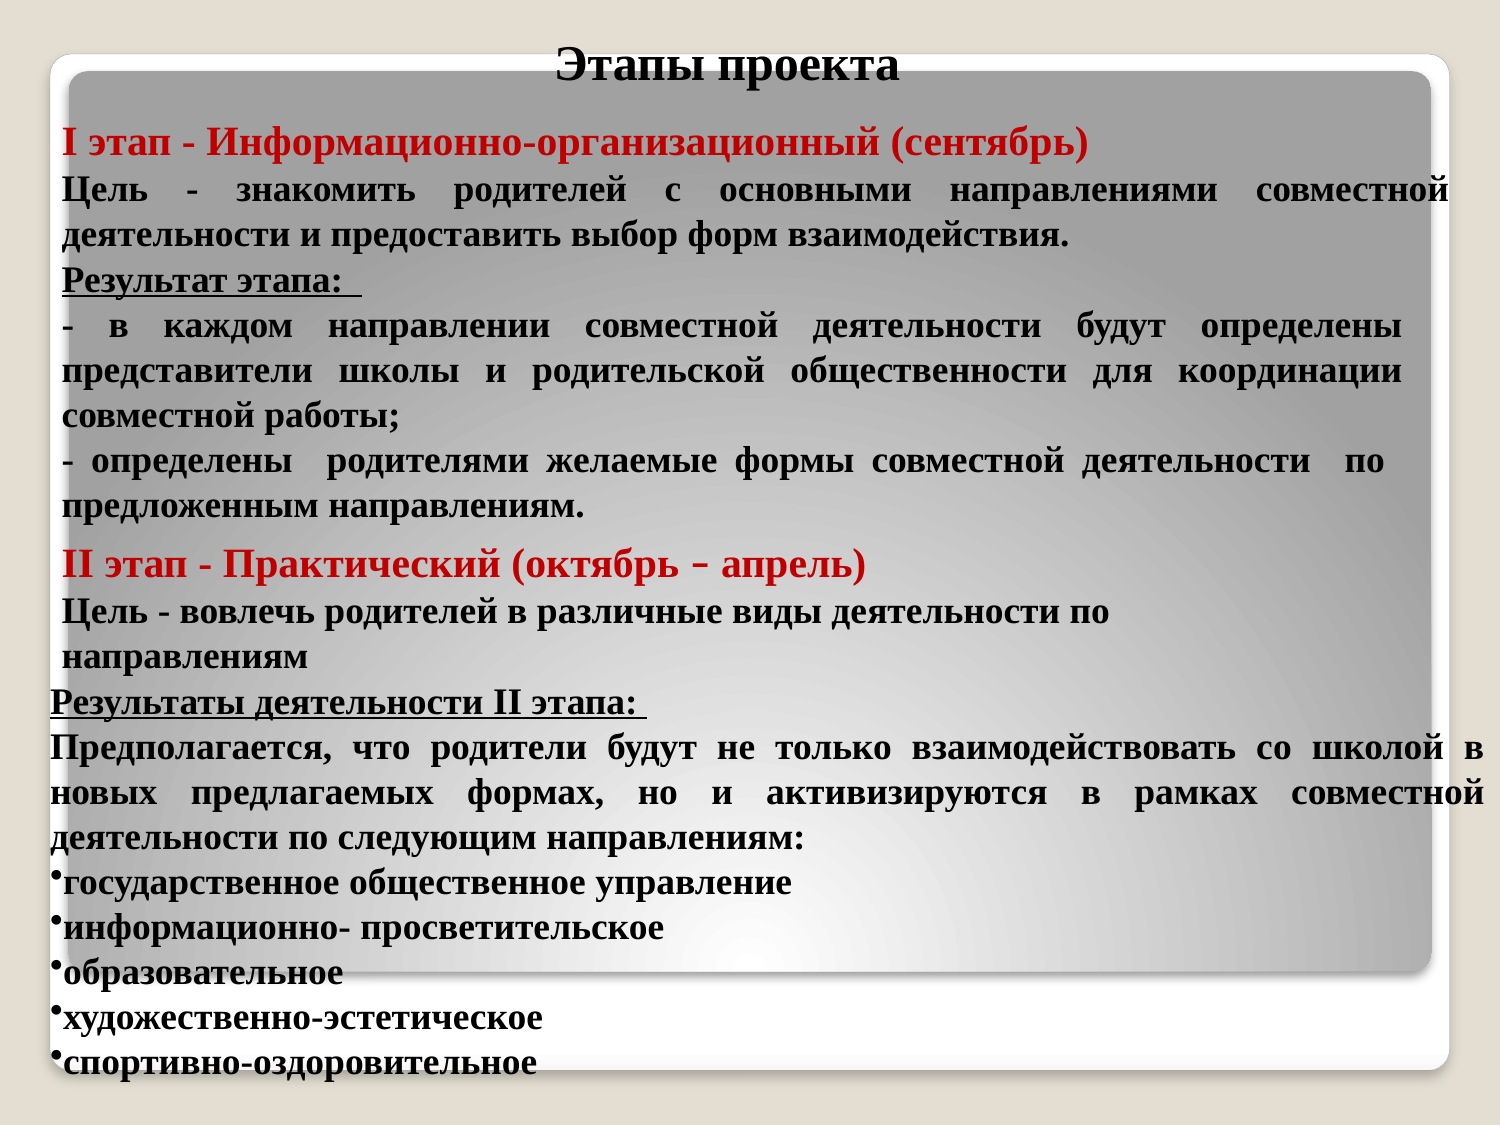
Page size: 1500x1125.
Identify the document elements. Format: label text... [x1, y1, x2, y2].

text_box II этап - Практический (октябрь – апрель) Цель - вовлечь родителей в различные виды деятельности по направлениям [46, 528, 1301, 670]
text_box Этапы проекта [538, 23, 1078, 99]
text_box I этап - Информационно-организационный (сентябрь) Цель - знакомить родителей с основными направлениями совместной деятельности и предоставить выбор форм взаимодействия. [46, 106, 1465, 261]
text_box Результаты деятельности II этапа: Предполагается, что родители будут не только взаимодействовать со школой в новых предлагаемых формах, но и активизируются в рамках совместной деятельности по следующим направлениям: государственное общественное управление информационно- просветительское образовательное художественно-эстетическое спортивно-оздоровительное [35, 670, 1500, 1090]
text_box Результат этапа: - в каждом направлении совместной деятельности будут определены представители школы и родительской общественности для координации совместной работы; - определены родителями желаемые формы совместной деятельности по предложенным направлениям. [46, 247, 1418, 533]
